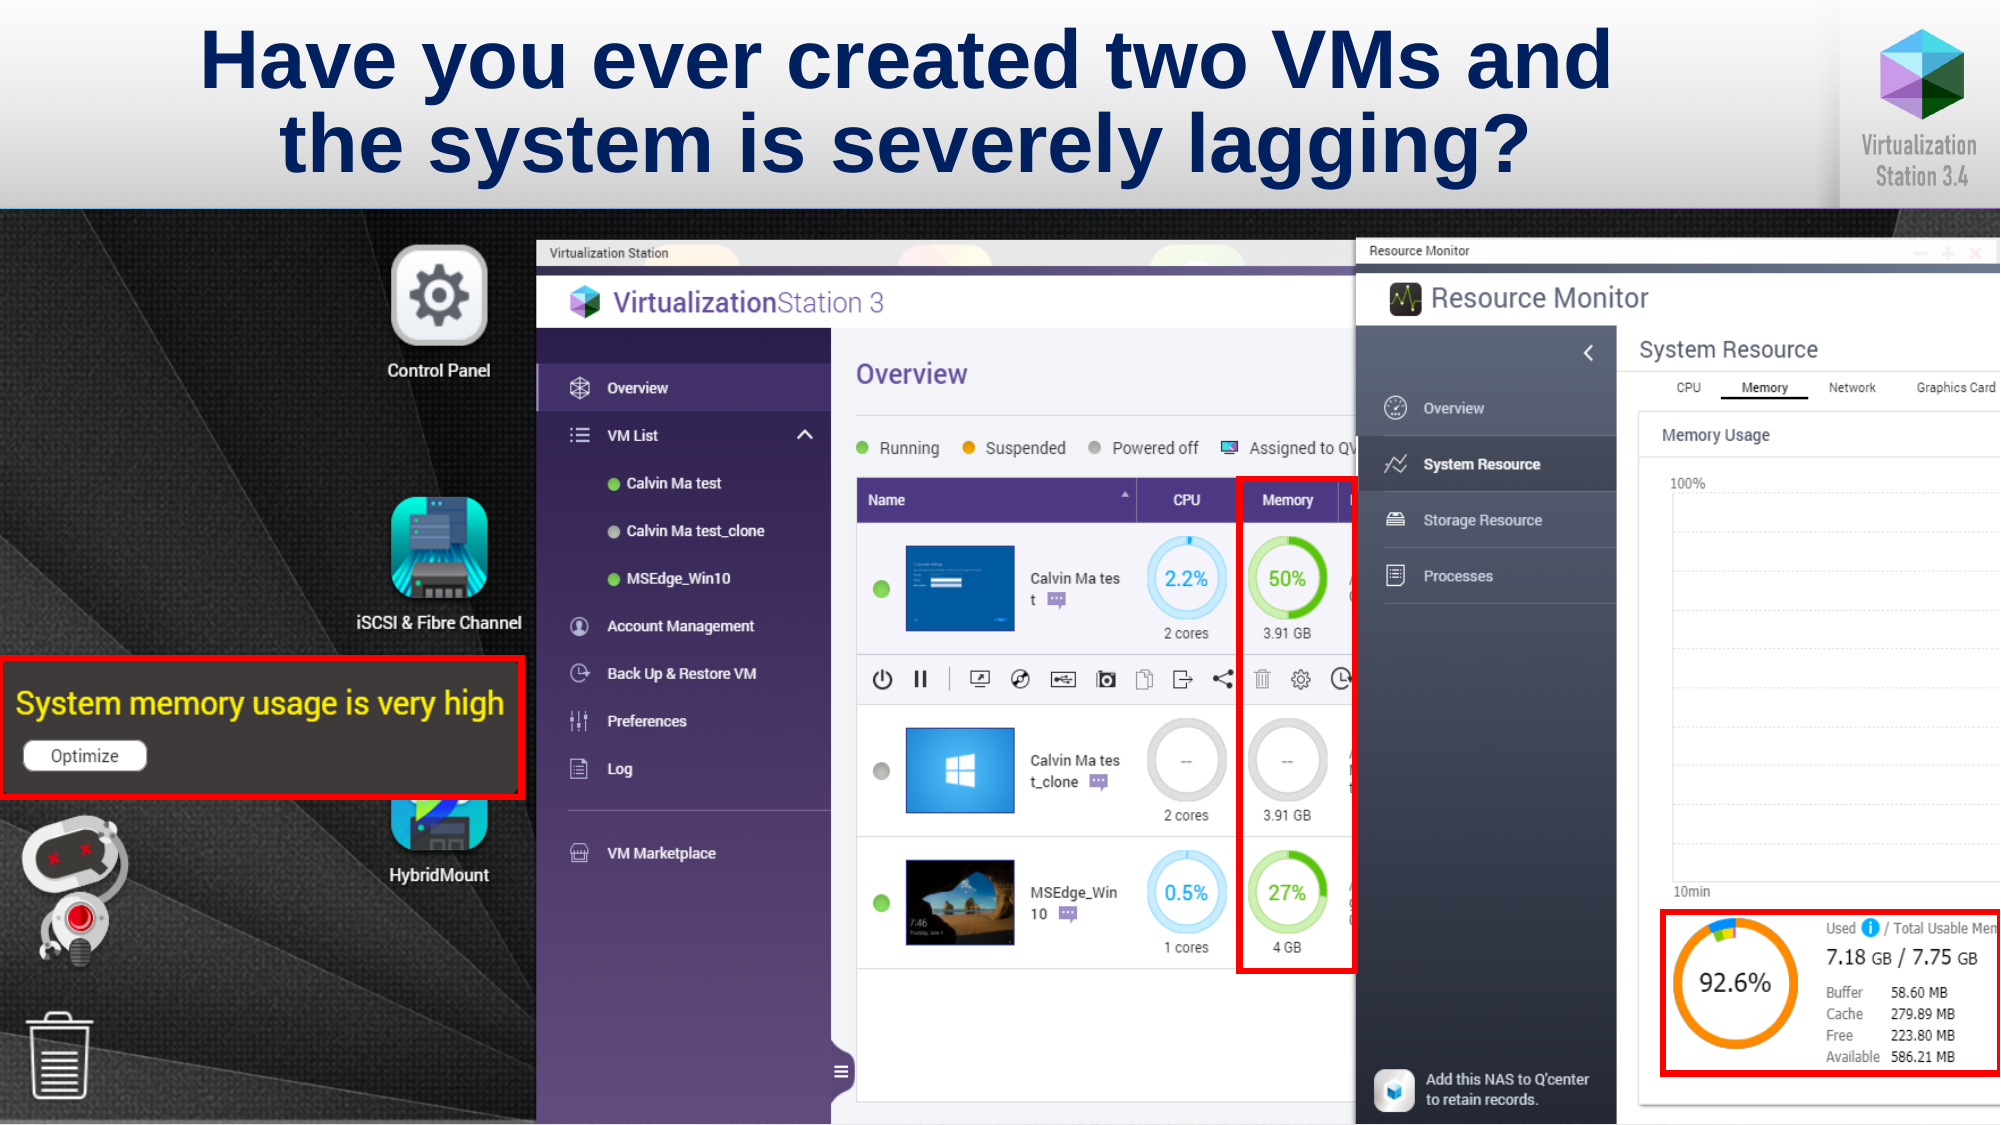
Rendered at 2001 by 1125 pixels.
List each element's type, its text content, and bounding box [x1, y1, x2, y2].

picture [0, 0, 2000, 1125]
title Have you ever created two VMs and the system is severely lagging? [0, 3, 1837, 209]
